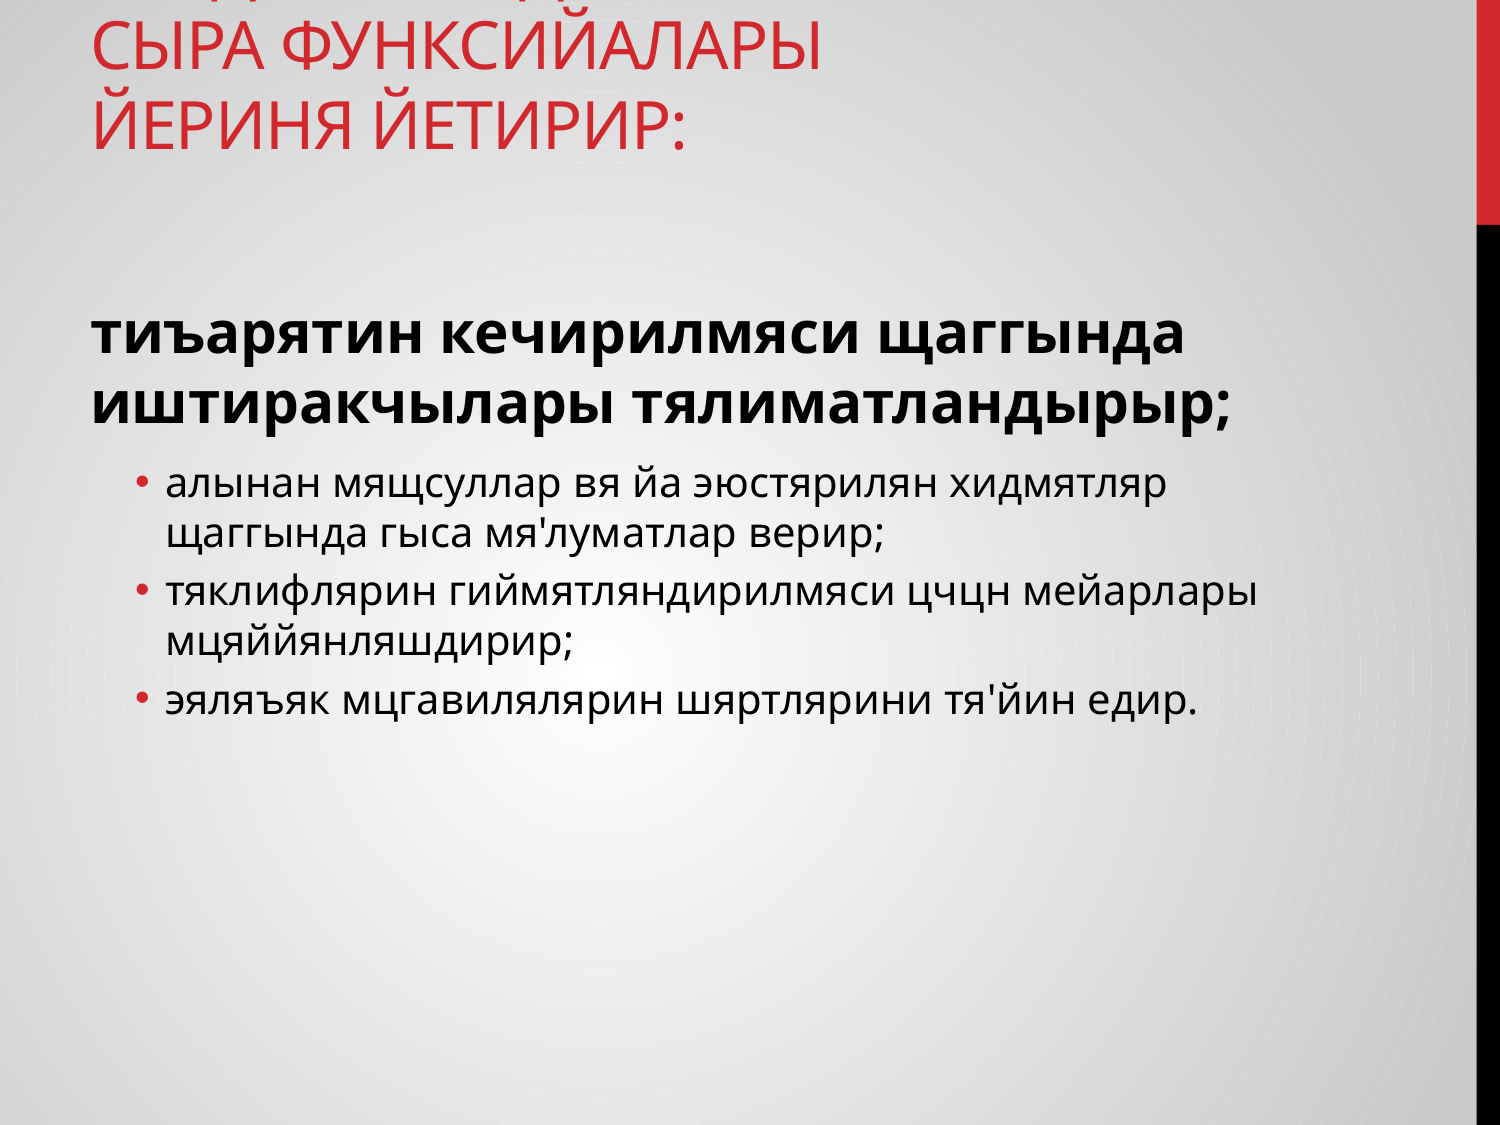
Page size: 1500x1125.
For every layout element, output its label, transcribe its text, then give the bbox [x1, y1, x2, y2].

list тиъарятин кечирилмяси щаггында иштиракчылары тялиматландырыр; алынан мящсуллар вя йа эюстярилян хидмятляр щаггында гыса мя'луматлар верир; тяклифлярин гиймятляндирилмяси цчцн мейарлары мцяййянляшдирир; эяляъяк мцгавилялярин шяртлярини тя'йин едир. [75, 287, 1325, 1005]
title Tендер сянядляри бир сыра функсийалары йериня йетирир: [75, 25, 1025, 250]
